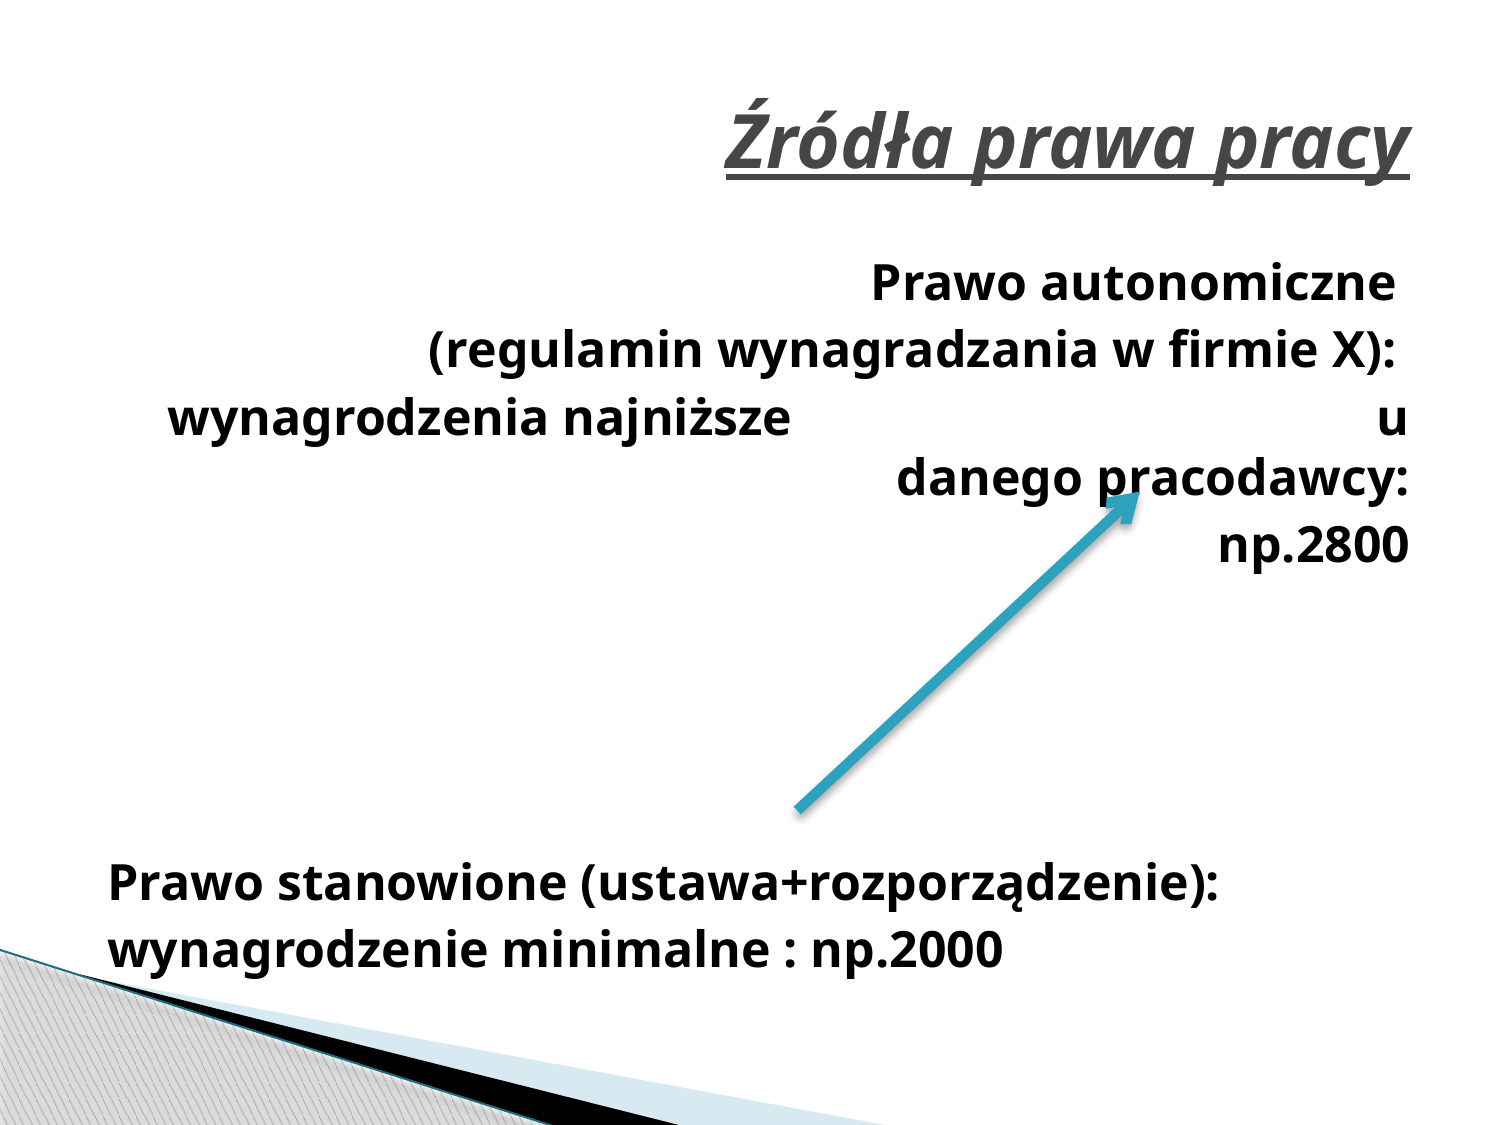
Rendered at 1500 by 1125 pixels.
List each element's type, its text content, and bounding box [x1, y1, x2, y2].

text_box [796, 491, 1141, 811]
title Źródła prawa pracy [75, 45, 1425, 233]
list Prawo autonomiczne (regulamin wynagradzania w firmie X): wynagrodzenia najniższe u danego pracodawcy: np.2800 Prawo stanowione (ustawa+rozporządzenie): wynagrodzenie minimalne : np.2000 [75, 243, 1425, 986]
